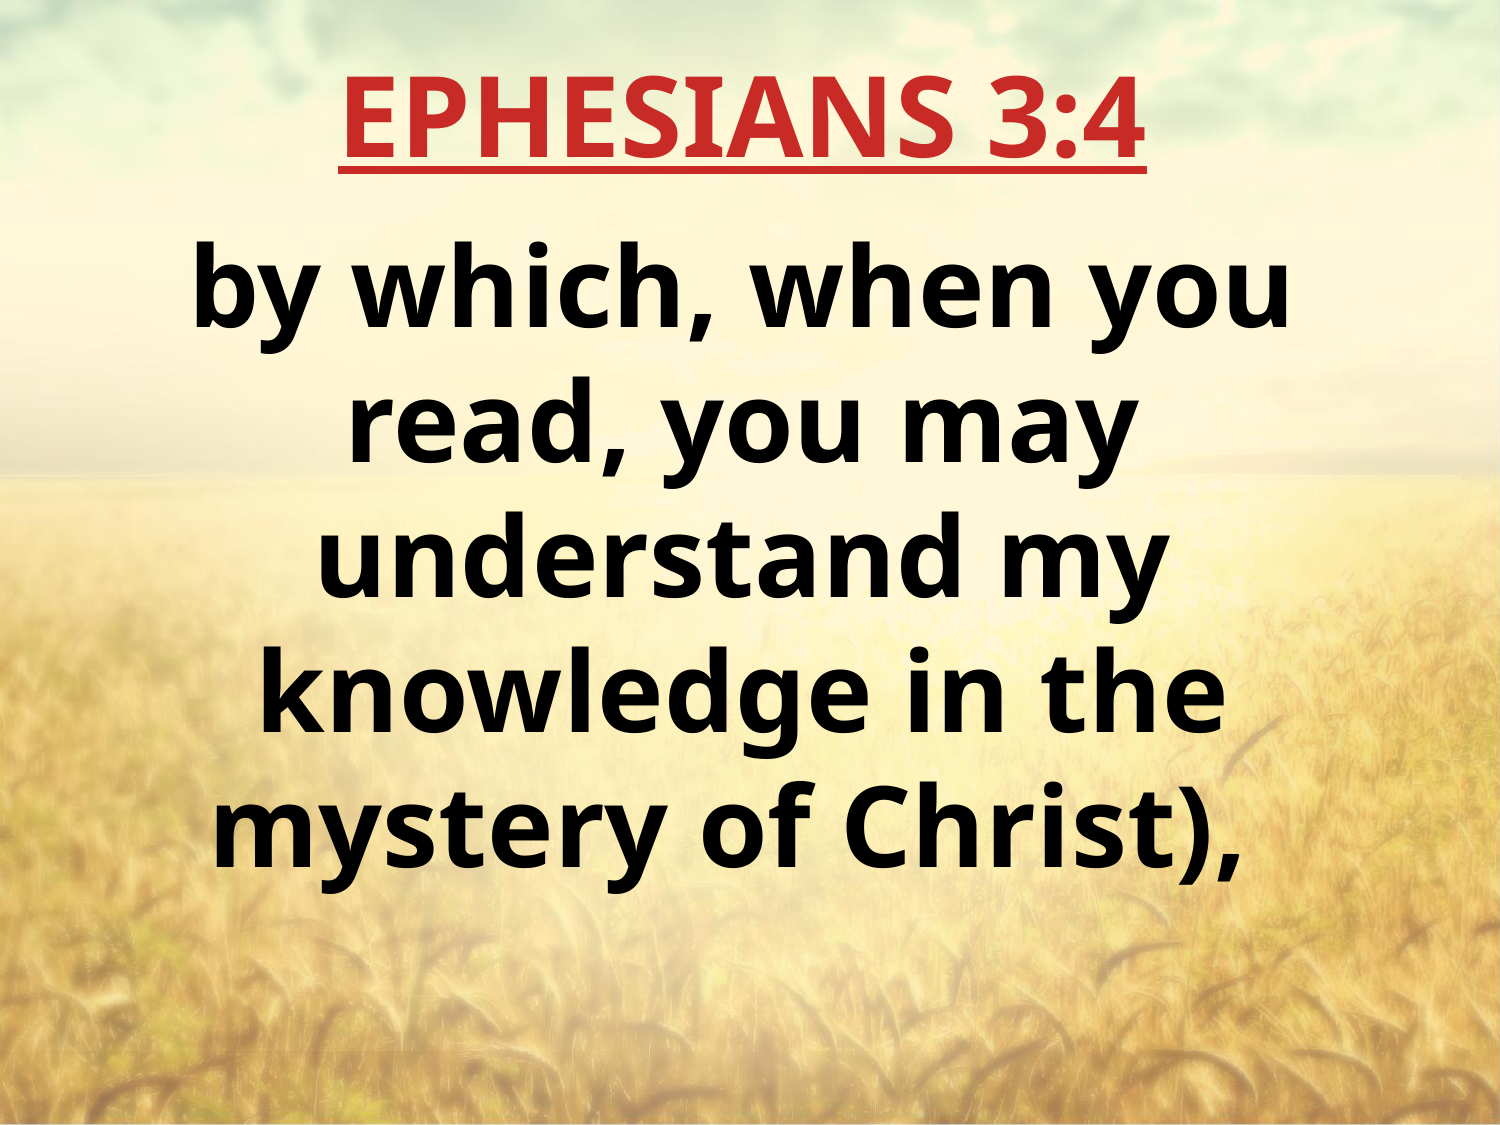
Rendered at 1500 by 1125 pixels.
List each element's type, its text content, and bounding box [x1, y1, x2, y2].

picture [0, 0, 1500, 1125]
text_box EPHESIANS 3:4 by which, when you read, you may understand my knowledge in the mystery of Christ), [19, 37, 1466, 898]
